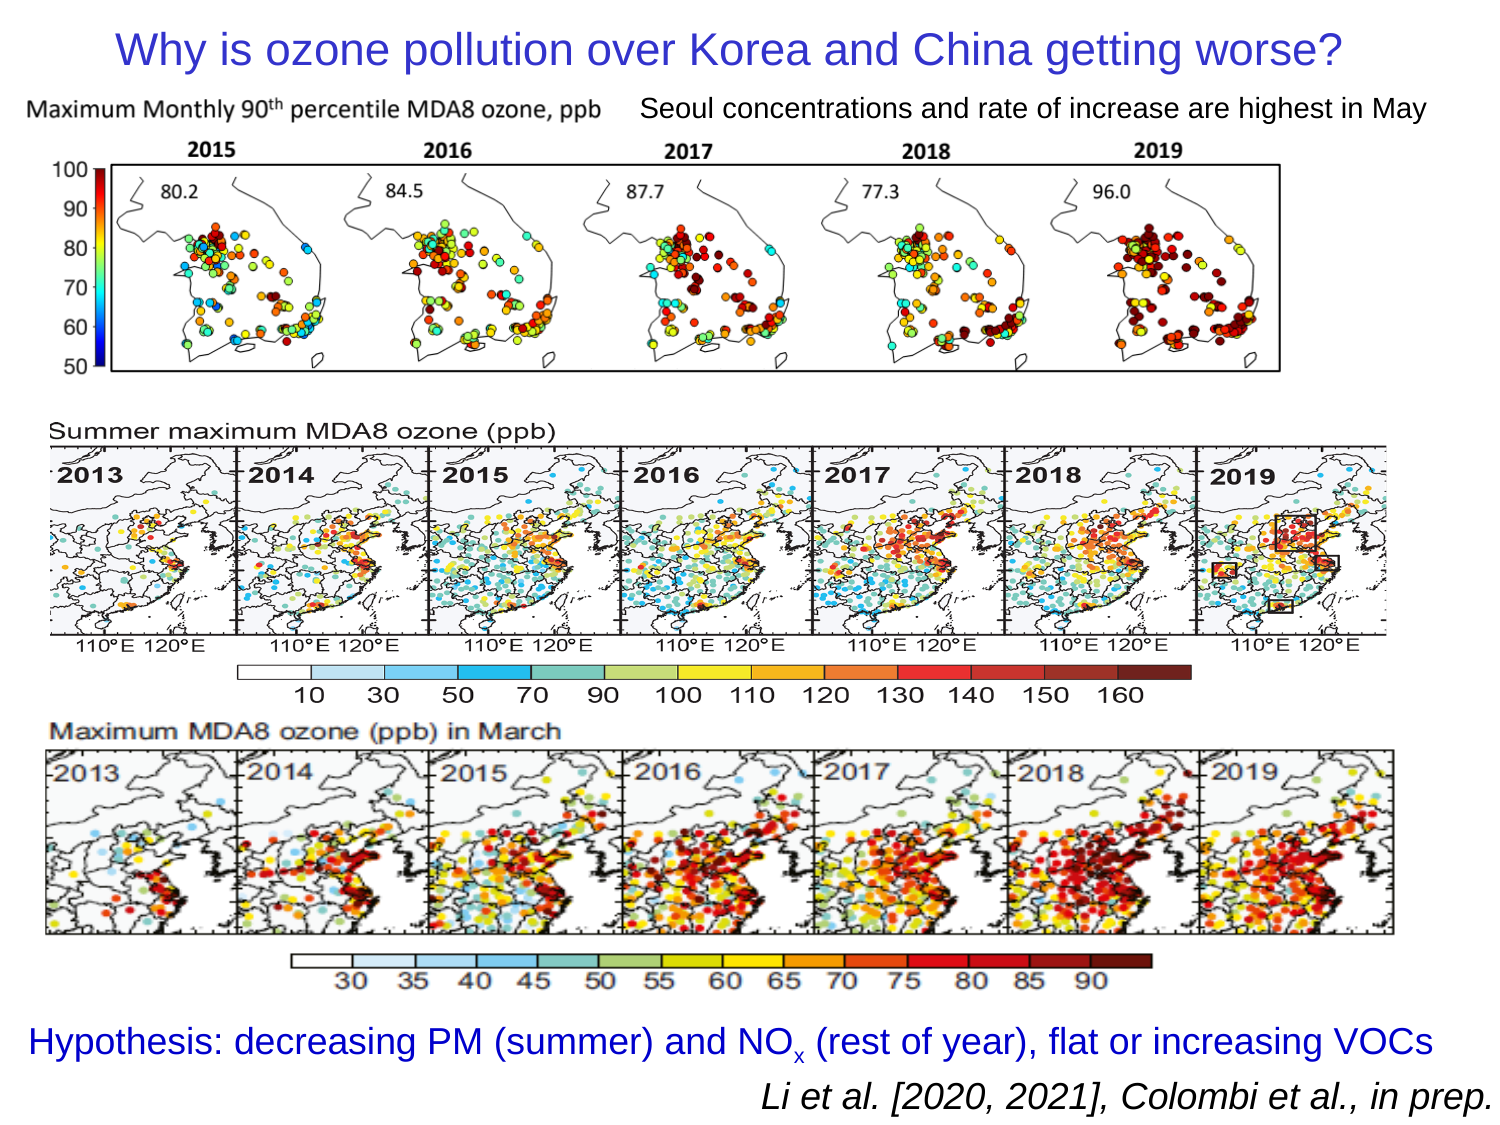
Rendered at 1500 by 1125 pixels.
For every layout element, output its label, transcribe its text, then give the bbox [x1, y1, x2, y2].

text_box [0, 419, 1387, 707]
text_box Hypothesis: decreasing PM (summer) and NOx (rest of year), flat or increasing VOCs [13, 1009, 1487, 1076]
text_box Li et al. [2020, 2021], Colombi et al., in prep. [746, 1064, 1500, 1125]
text_box Seoul concentrations and rate of increase are highest in May [624, 82, 1500, 132]
picture [20, 89, 1298, 377]
title Why is ozone pollution over Korea and China getting worse? [0, 0, 1499, 141]
picture [44, 716, 1467, 1000]
